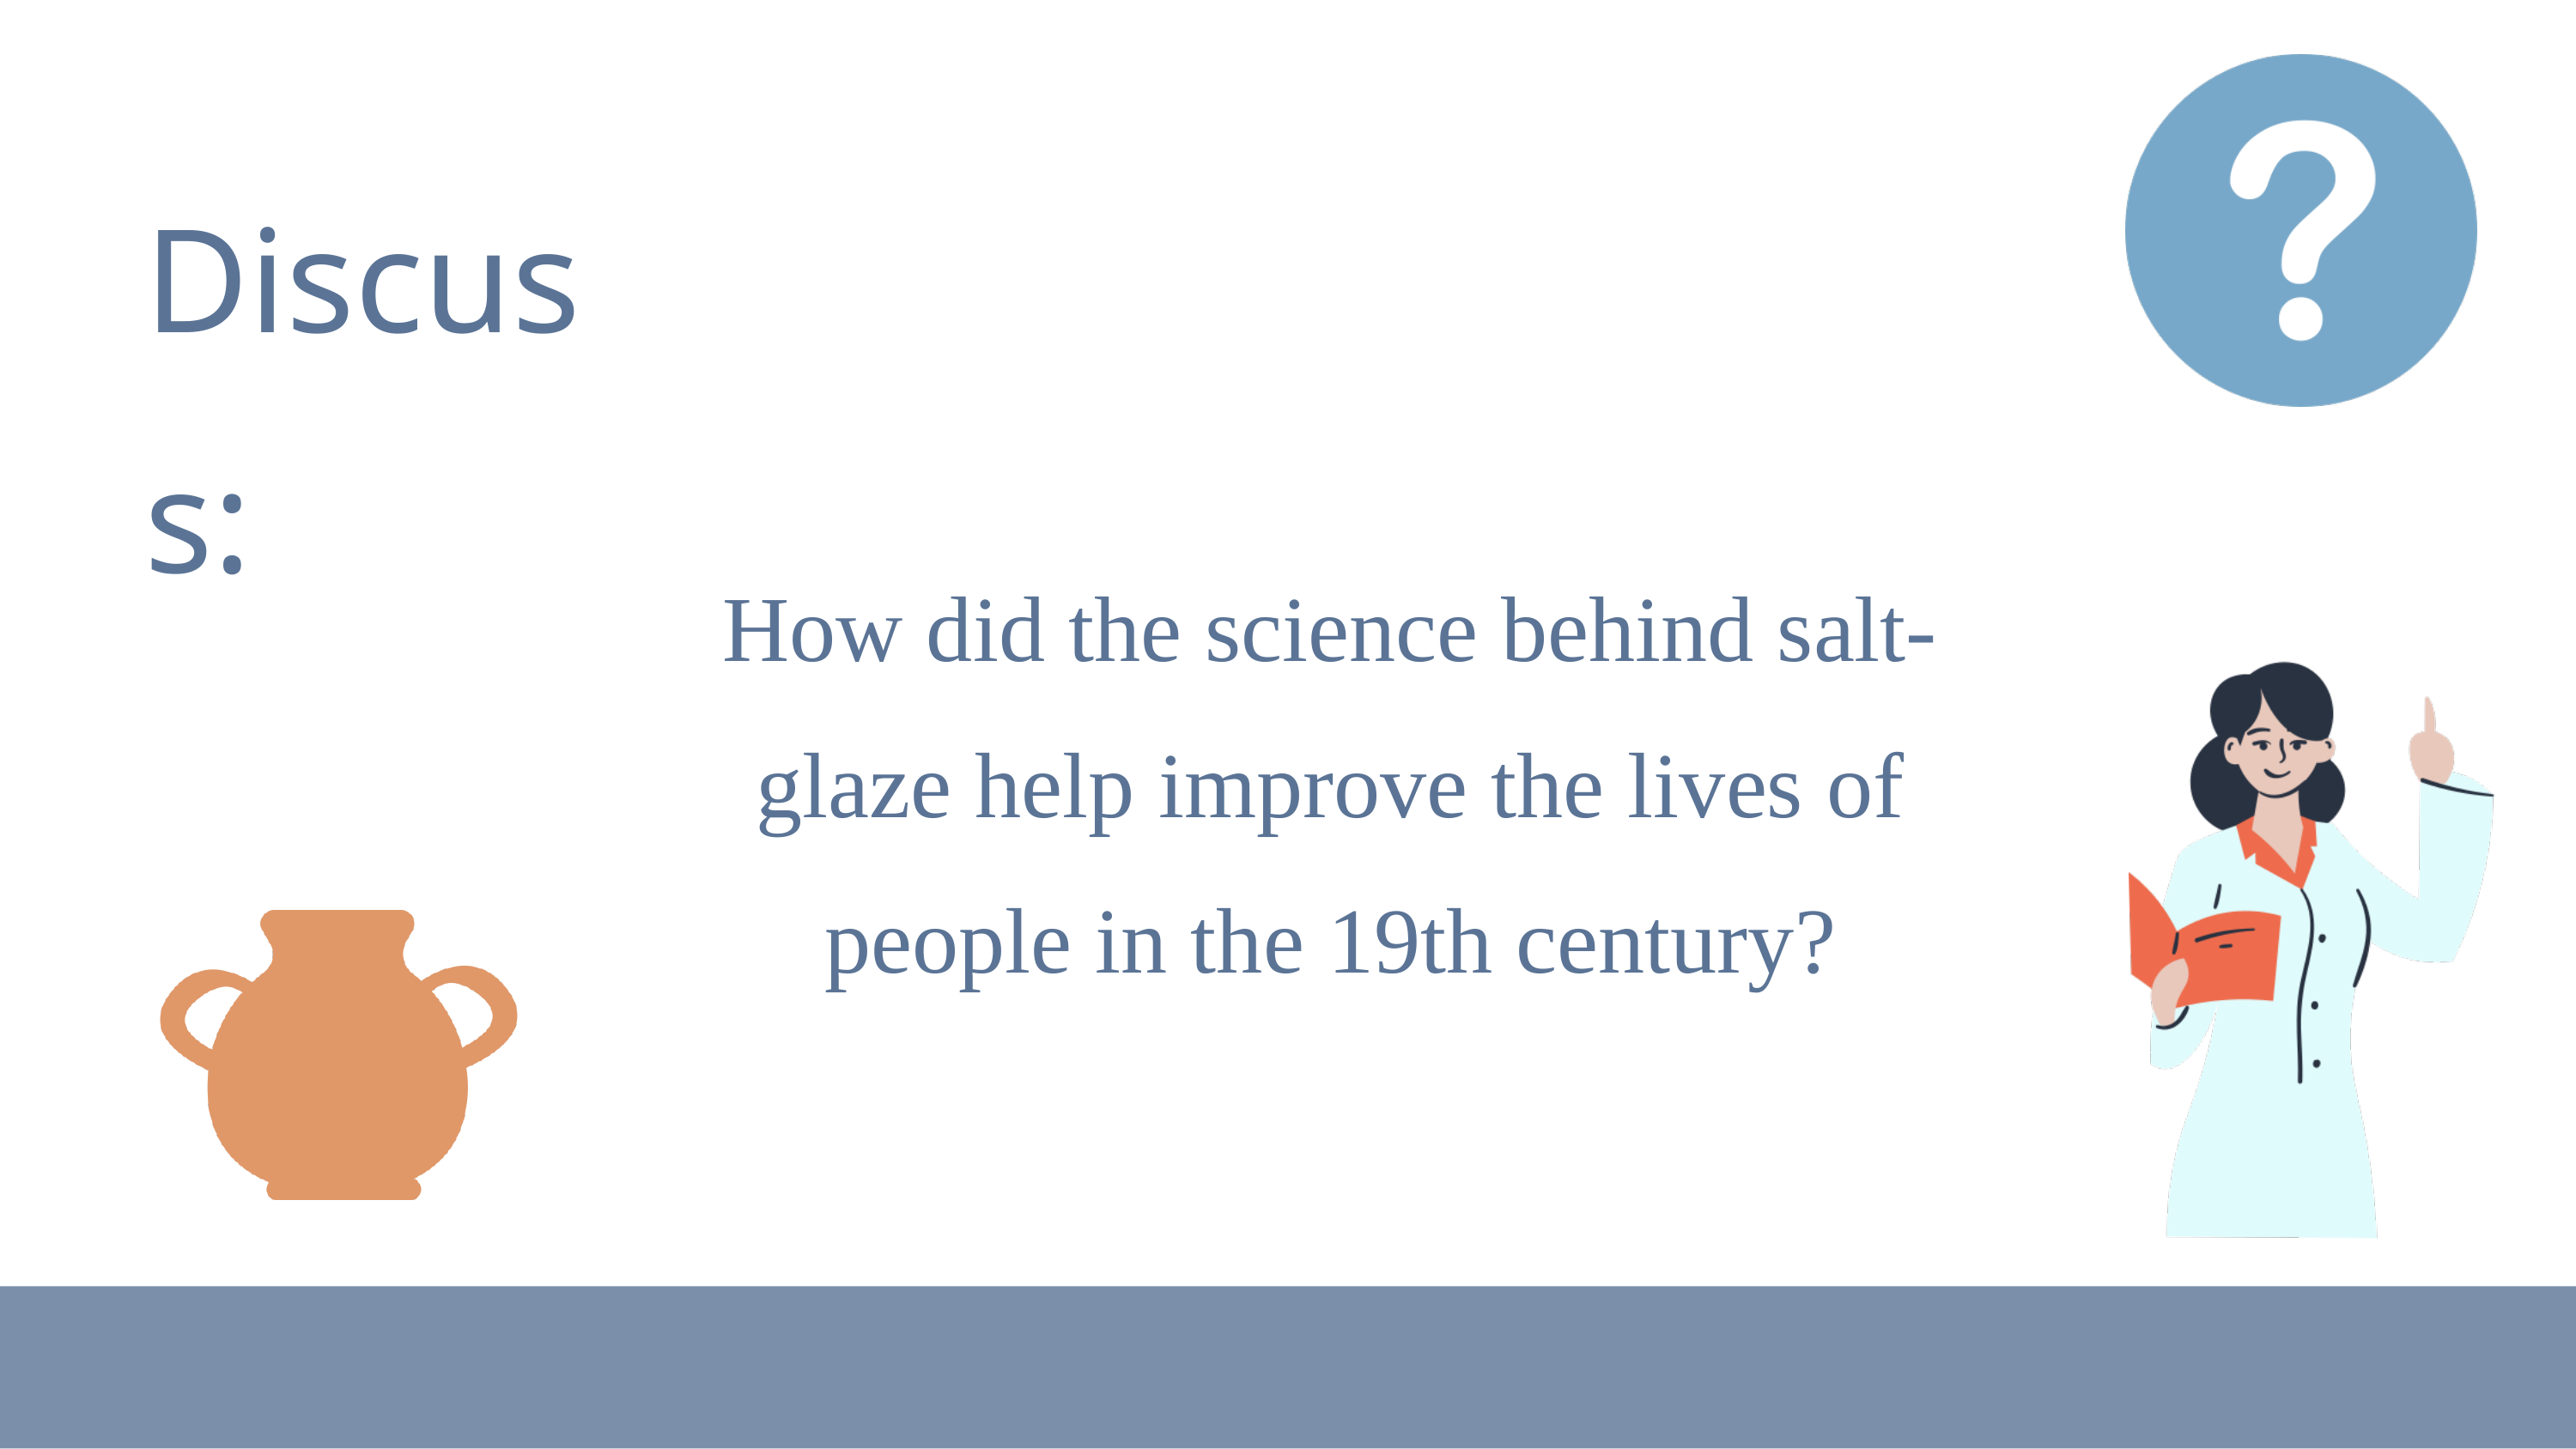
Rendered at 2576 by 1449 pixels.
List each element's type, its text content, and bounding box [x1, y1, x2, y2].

text_box How did the science behind salt-glaze help improve the lives of people in the 19th century? [677, 523, 1984, 992]
text_box Discuss: [144, 120, 614, 602]
picture [2128, 658, 2495, 1239]
picture [144, 910, 533, 1200]
text_box [0, 1286, 2576, 1449]
picture [2125, 54, 2477, 407]
